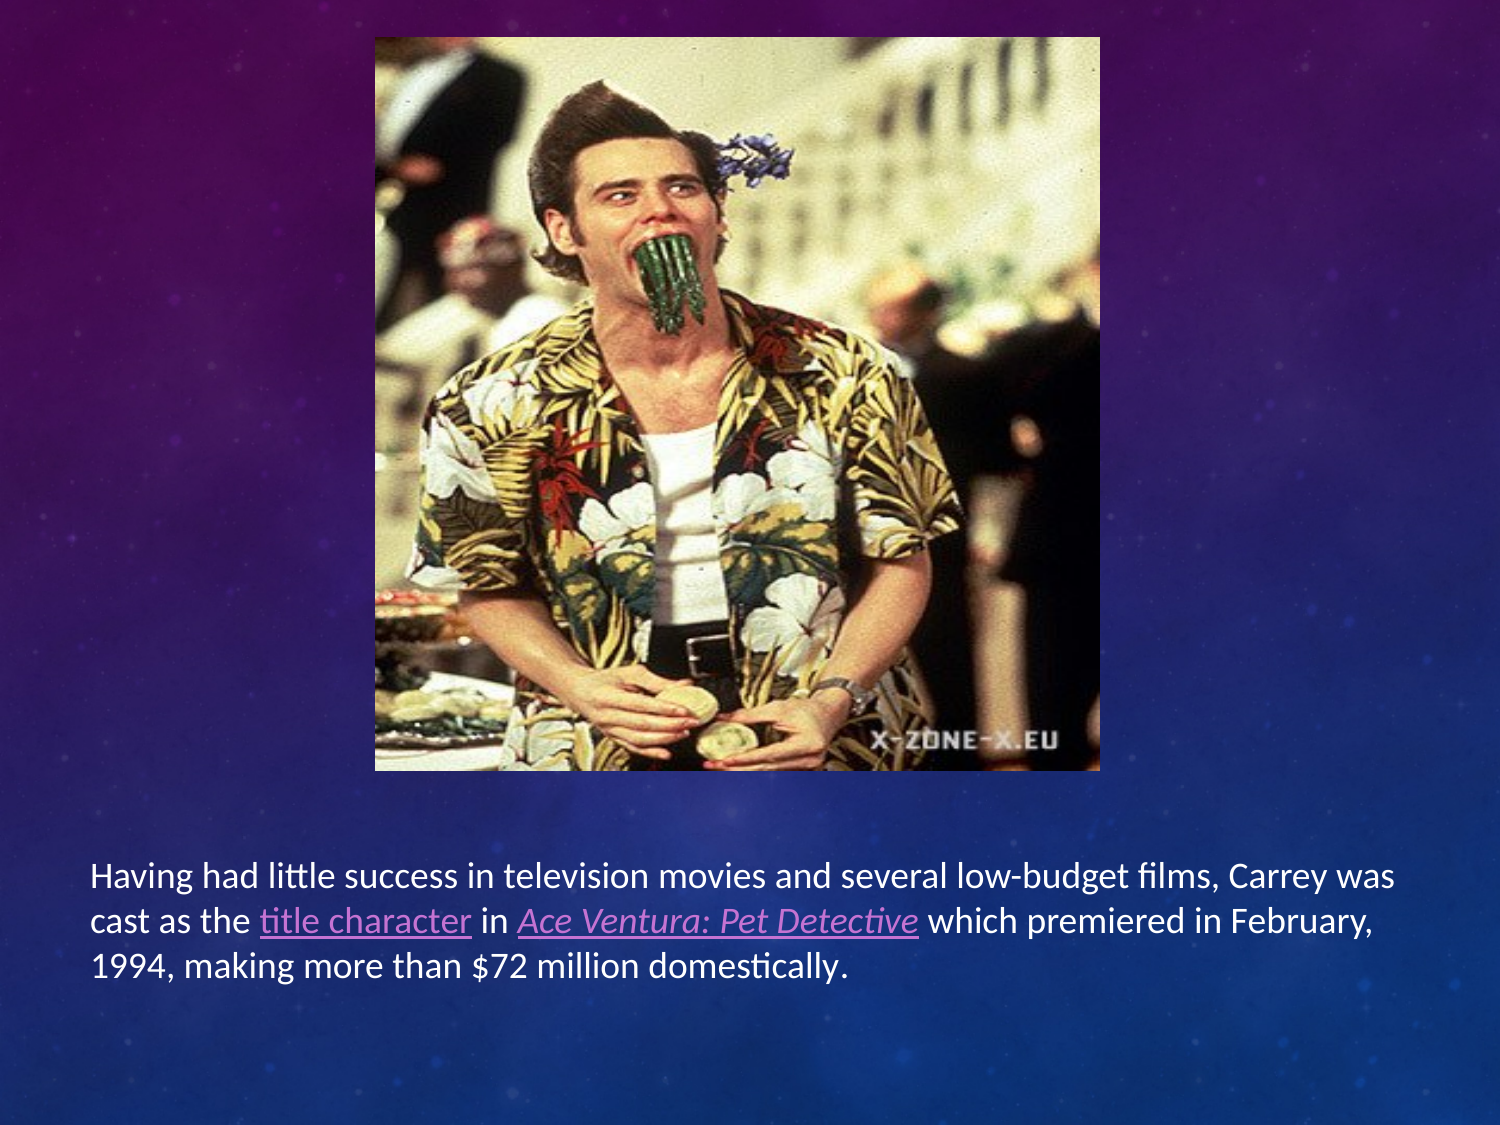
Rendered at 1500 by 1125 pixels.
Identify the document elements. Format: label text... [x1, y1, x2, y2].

picture [0, 0, 1500, 1125]
list Having had little success in television movies and several low-budget films, Carrey was cast as the title character in Ace Ventura: Pet Detective which premiered in February, 1994, making more than $72 million domestically. [75, 800, 1425, 1038]
